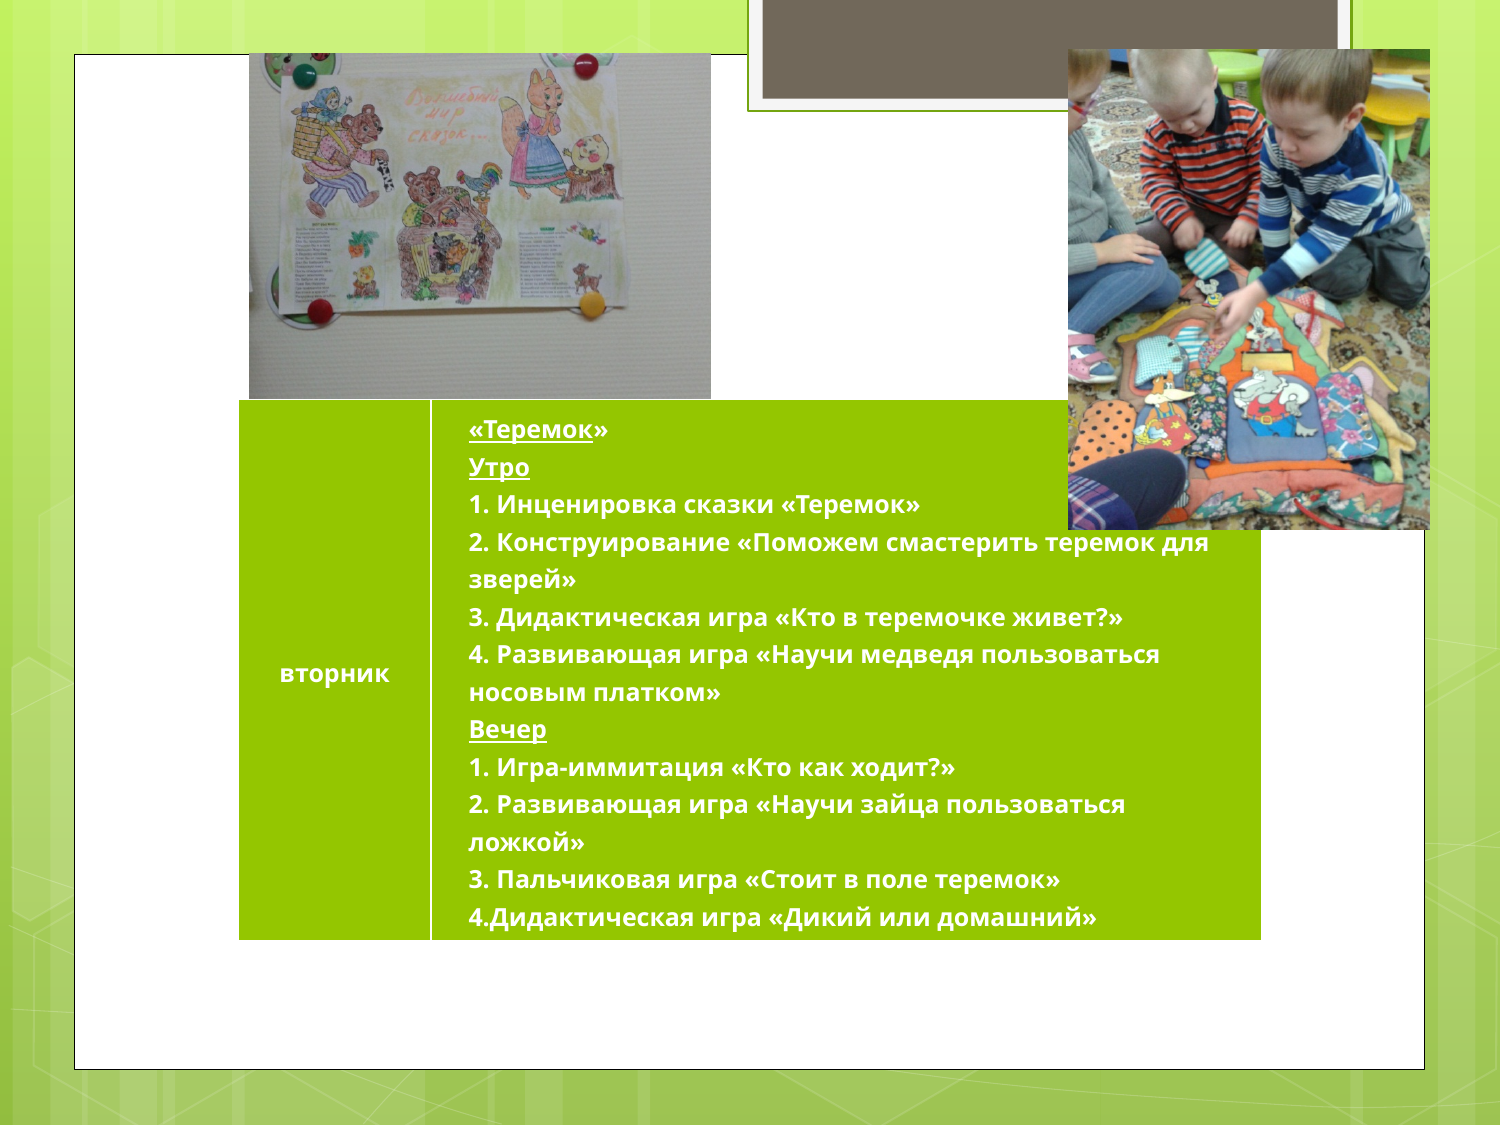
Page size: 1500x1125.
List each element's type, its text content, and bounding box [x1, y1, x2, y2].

picture [249, 53, 711, 400]
table_header «Теремок» Утро 1. Инценировка сказки «Теремок» 2. Конструирование «Поможем смастерить теремок для зверей» 3. Дидактическая игра «Кто в теремочке живет?» 4. Развивающая игра «Научи медведя пользоваться носовым платком» Вечер 1. Игра-иммитация «Кто как ходит?» 2. Развивающая игра «Научи зайца пользоваться ложкой» 3. Пальчиковая игра «Стоит в поле теремок» 4.Дидактическая игра «Дикий или домашний» [432, 400, 1261, 940]
picture [1068, 48, 1430, 530]
table_header вторник [239, 400, 430, 940]
